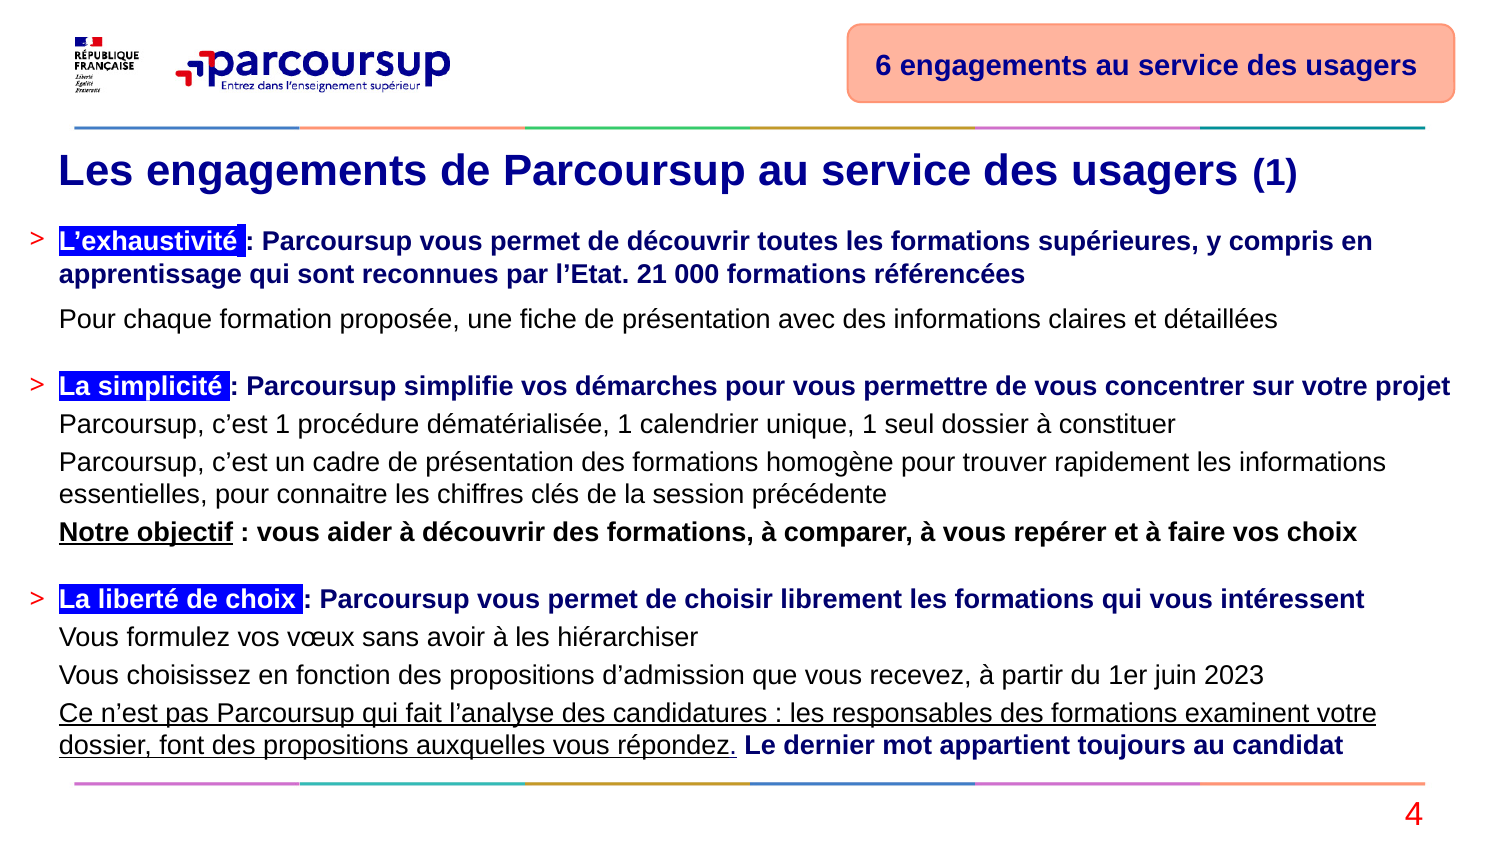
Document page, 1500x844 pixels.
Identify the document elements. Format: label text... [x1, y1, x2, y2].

picture [0, 0, 1500, 844]
title Les engagements de Parcoursup au service des usagers (1) [59, 147, 1441, 221]
list L’exhaustivité : Parcoursup vous permet de découvrir toutes les formations supérieures, y compris en apprentissage qui sont reconnues par l’Etat. 21 000 formations référencées Pour chaque formation proposée, une fiche de présentation avec des informations claires et détaillées La simplicité : Parcoursup simplifie vos démarches pour vous permettre de vous concentrer sur votre projet Parcoursup, c’est 1 procédure dématérialisée, 1 calendrier unique, 1 seul dossier à constituer Parcoursup, c’est un cadre de présentation des formations homogène pour trouver rapidement les informations essentielles, pour connaitre les chiffres clés de la session précédente Notre objectif : vous aider à découvrir des formations, à comparer, à vous repérer et à faire vos choix La liberté de choix : Parcoursup vous permet de choisir librement les formations qui vous intéressent Vous formulez vos vœux sans avoir à les hiérarchiser Vous choisissez en fonction des propositions d’admission que vous recevez, à partir du 1er juin 2023 Ce n’est pas Parcoursup qui fait l’analyse des candidatures : les responsables des formations examinent votre dossier, font des propositions auxquelles vous répondez. Le dernier mot appartient toujours au candidat [29, 221, 1471, 785]
slide_number 4 [1383, 784, 1438, 844]
text_box 6 engagements au service des usagers [847, 24, 1455, 103]
